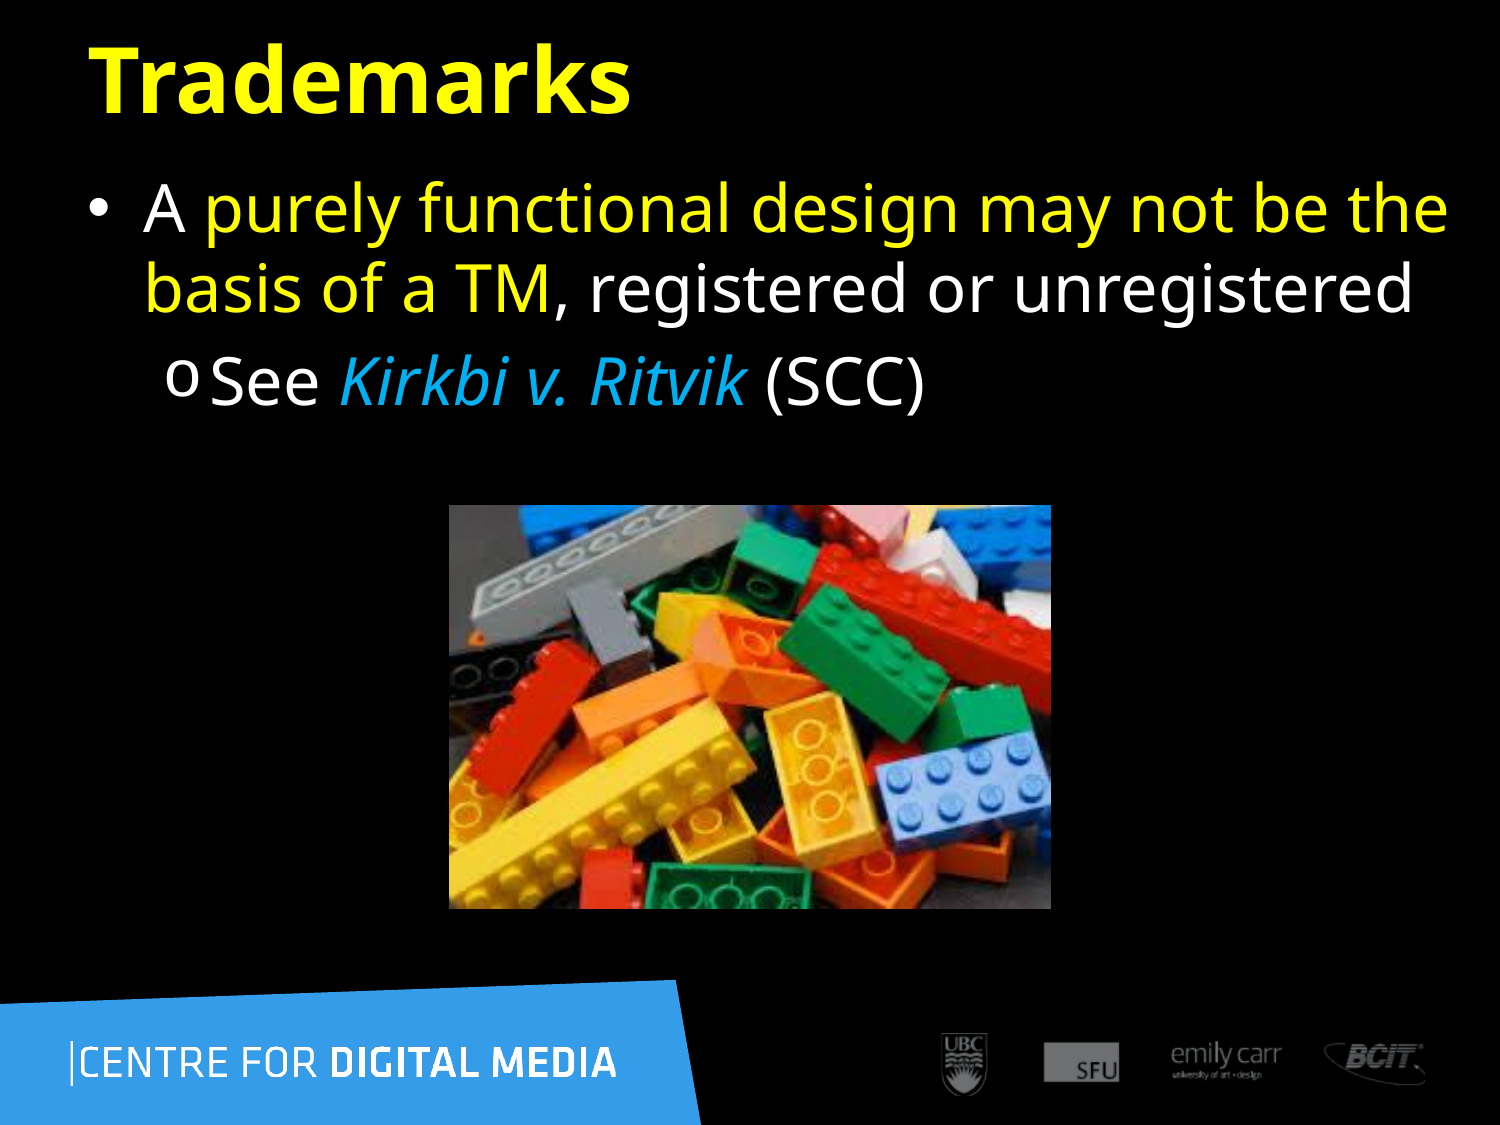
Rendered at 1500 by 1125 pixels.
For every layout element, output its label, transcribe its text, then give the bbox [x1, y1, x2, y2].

list A purely functional design may not be the basis of a TM, registered or unregistered See Kirkbi v. Ritvik (SCC) [75, 153, 1478, 971]
title Trademarks [75, 0, 1425, 153]
picture [449, 504, 1051, 909]
